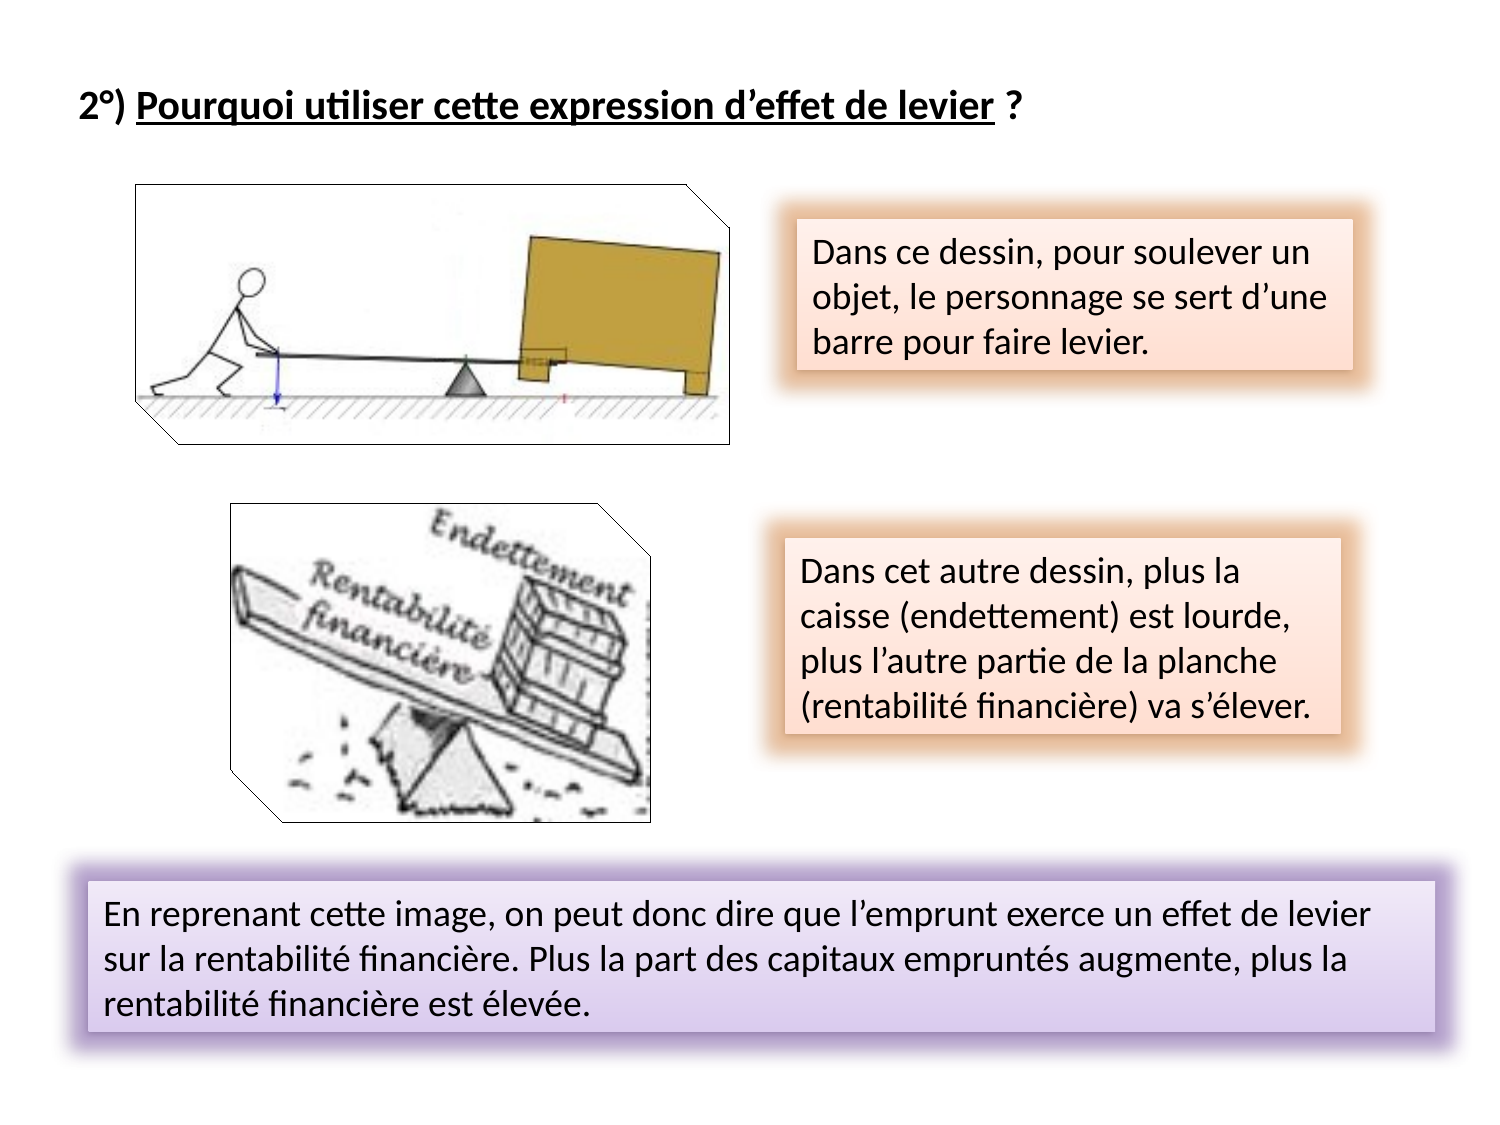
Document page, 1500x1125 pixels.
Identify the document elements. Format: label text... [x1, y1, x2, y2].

text_box Dans ce dessin, pour soulever un objet, le personnage se sert d’une barre pour faire levier. [796, 219, 1353, 370]
text_box Dans cet autre dessin, plus la caisse (endettement) est lourde, plus l’autre partie de la planche (rentabilité financière) va s’élever. [785, 538, 1341, 734]
text_box 2°) Pourquoi utiliser cette expression d’effet de levier ? [63, 70, 1039, 136]
text_box En reprenant cette image, on peut donc dire que l’emprunt exerce un effet de levier sur la rentabilité financière. Plus la part des capitaux empruntés augmente, plus la rentabilité financière est élevée. [88, 881, 1436, 1032]
picture [229, 503, 651, 823]
picture [135, 184, 730, 445]
